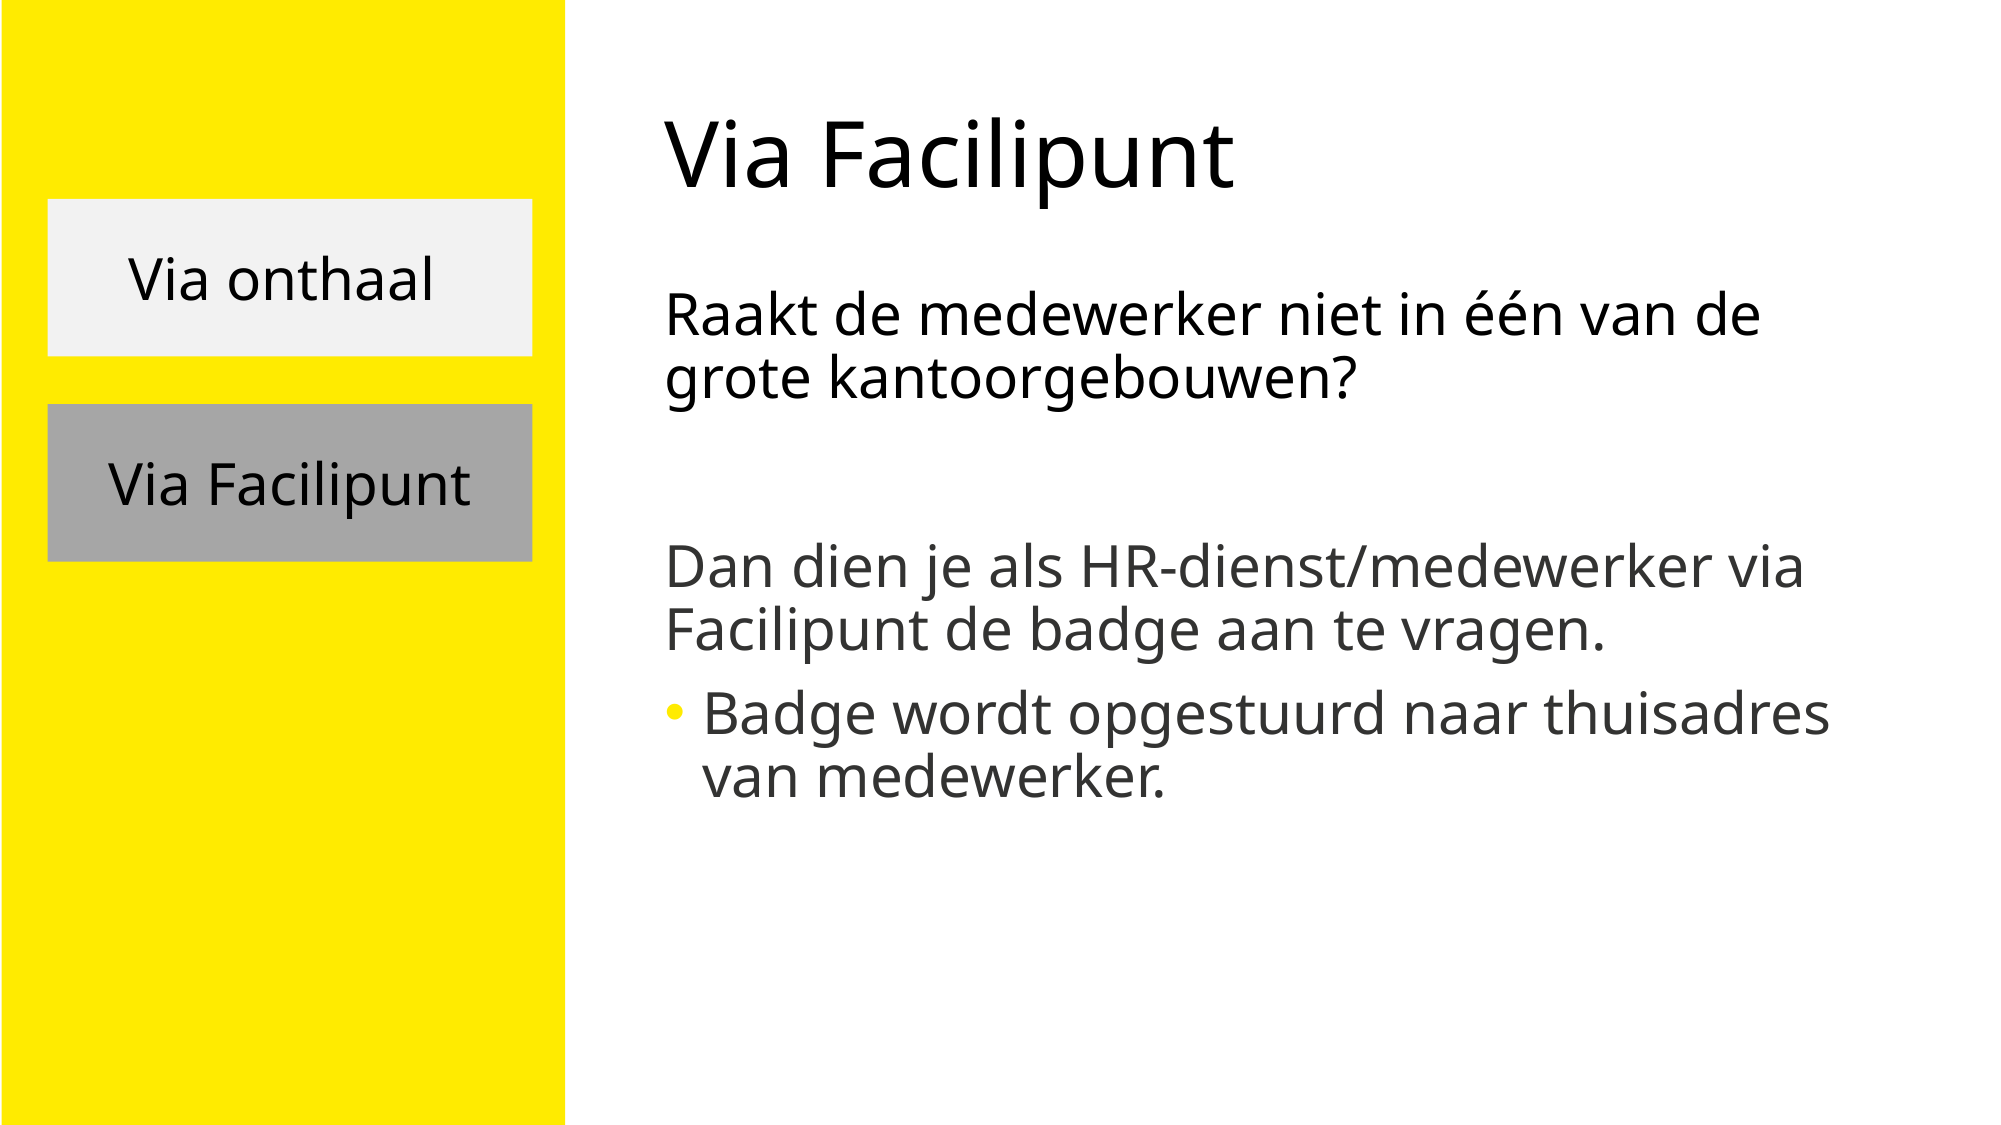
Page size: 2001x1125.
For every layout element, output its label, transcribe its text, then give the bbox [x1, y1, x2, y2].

list Raakt de medewerker niet in één van de grote kantoorgebouwen? Dan dien je als HR-dienst/medewerker via Facilipunt de badge aan te vragen. Badge wordt opgestuurd naar thuisadres van medewerker. [649, 277, 1917, 992]
text_box [47, 403, 533, 563]
text_box Via Facilipunt [63, 439, 517, 525]
text_box [1, 0, 566, 1125]
text_box Via onthaal [55, 234, 509, 320]
title Via Facilipunt [649, 49, 2000, 267]
text_box [47, 198, 533, 357]
